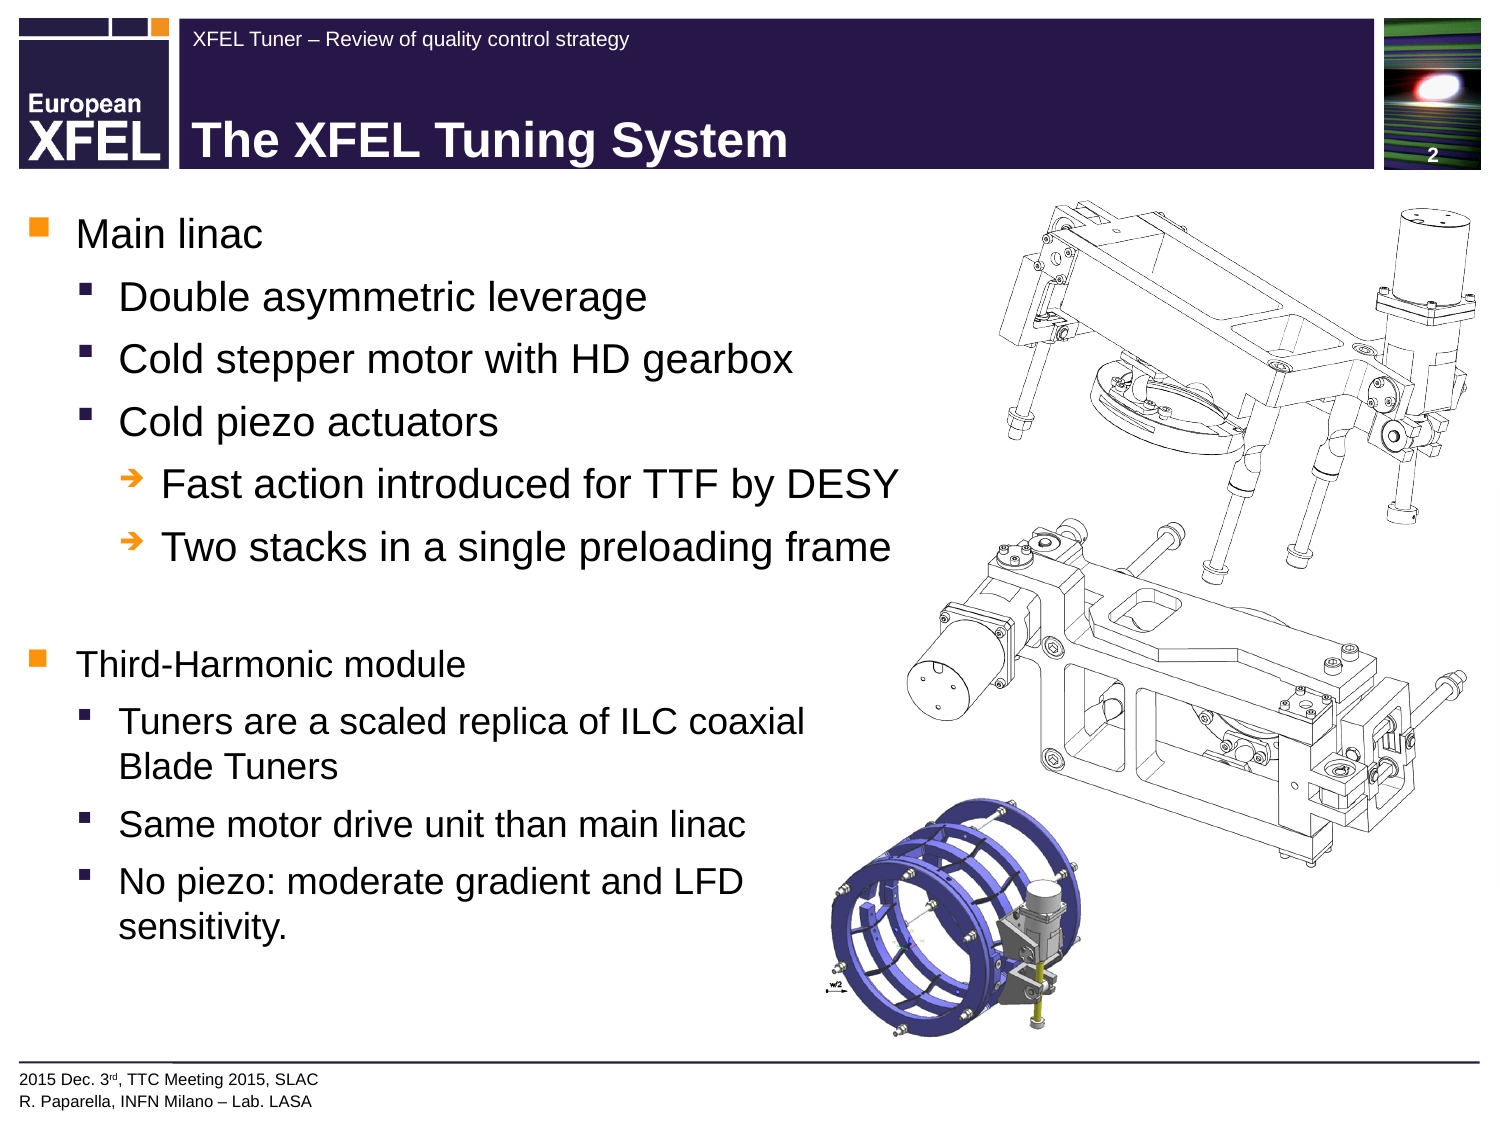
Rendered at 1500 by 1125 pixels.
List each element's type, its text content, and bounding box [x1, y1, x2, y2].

picture [825, 18, 1500, 1050]
picture [19, 18, 169, 169]
title The XFEL Tuning System [179, 50, 1375, 168]
text_box Main linac Double asymmetric leverage Cold stepper motor with HD gearbox Cold piezo actuators Fast action introduced for TTF by DESY Two stacks in a single preloading frame Third-Harmonic module Tuners are a scaled replica of ILC coaxial Blade Tuners Same motor drive unit than main linac No piezo: moderate gradient and LFD sensitivity. [26, 206, 907, 1014]
